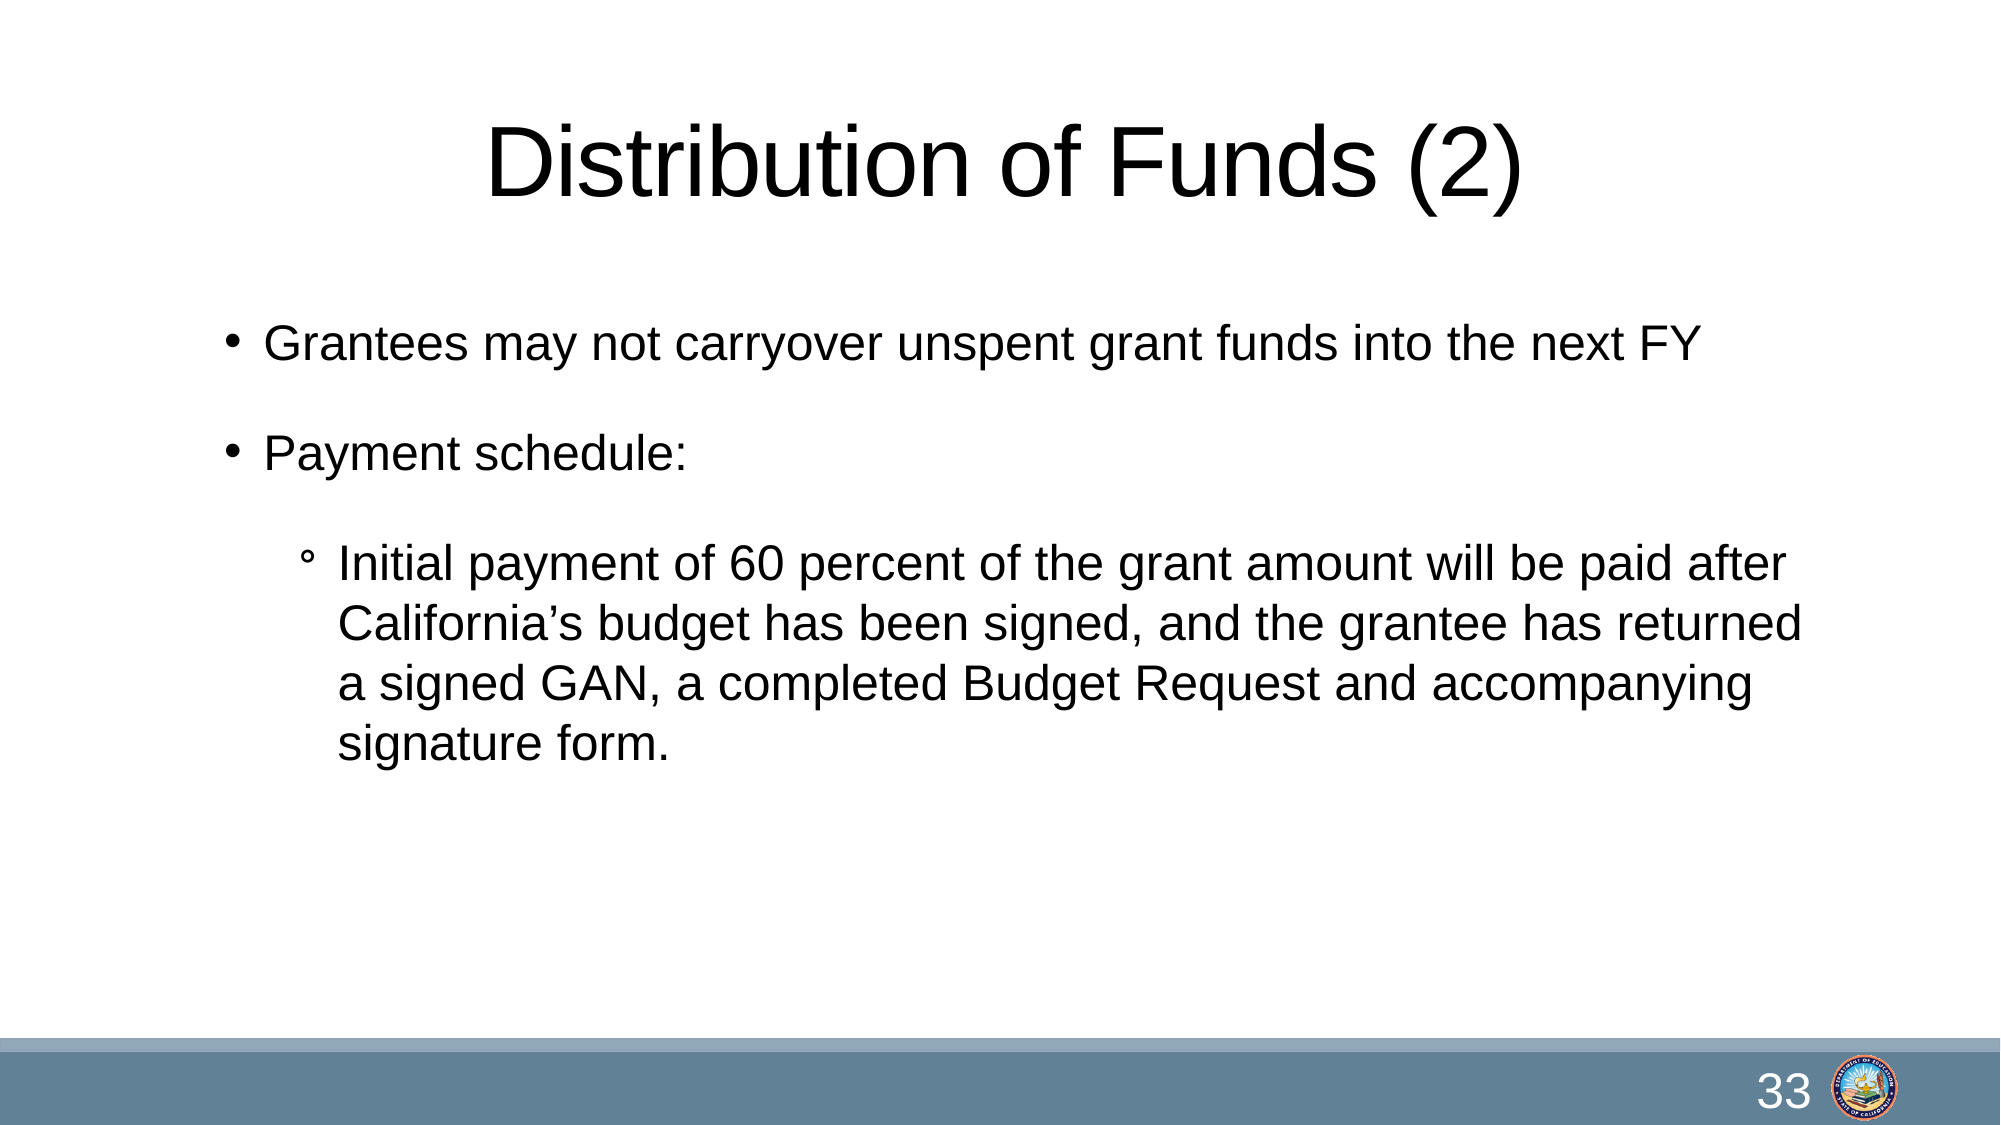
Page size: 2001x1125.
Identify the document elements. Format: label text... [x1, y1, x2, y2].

title Distribution of Funds (2) [180, 47, 1830, 285]
list Grantees may not carryover unspent grant funds into the next FY Payment schedule: Initial payment of 60 percent of the grant amount will be paid after California’s budget has been signed, and the grantee has returned a signed GAN, a completed Budget Request and accompanying signature form. [180, 302, 1830, 1018]
slide_number 33 [1611, 1059, 1827, 1119]
picture [1831, 1055, 1899, 1122]
